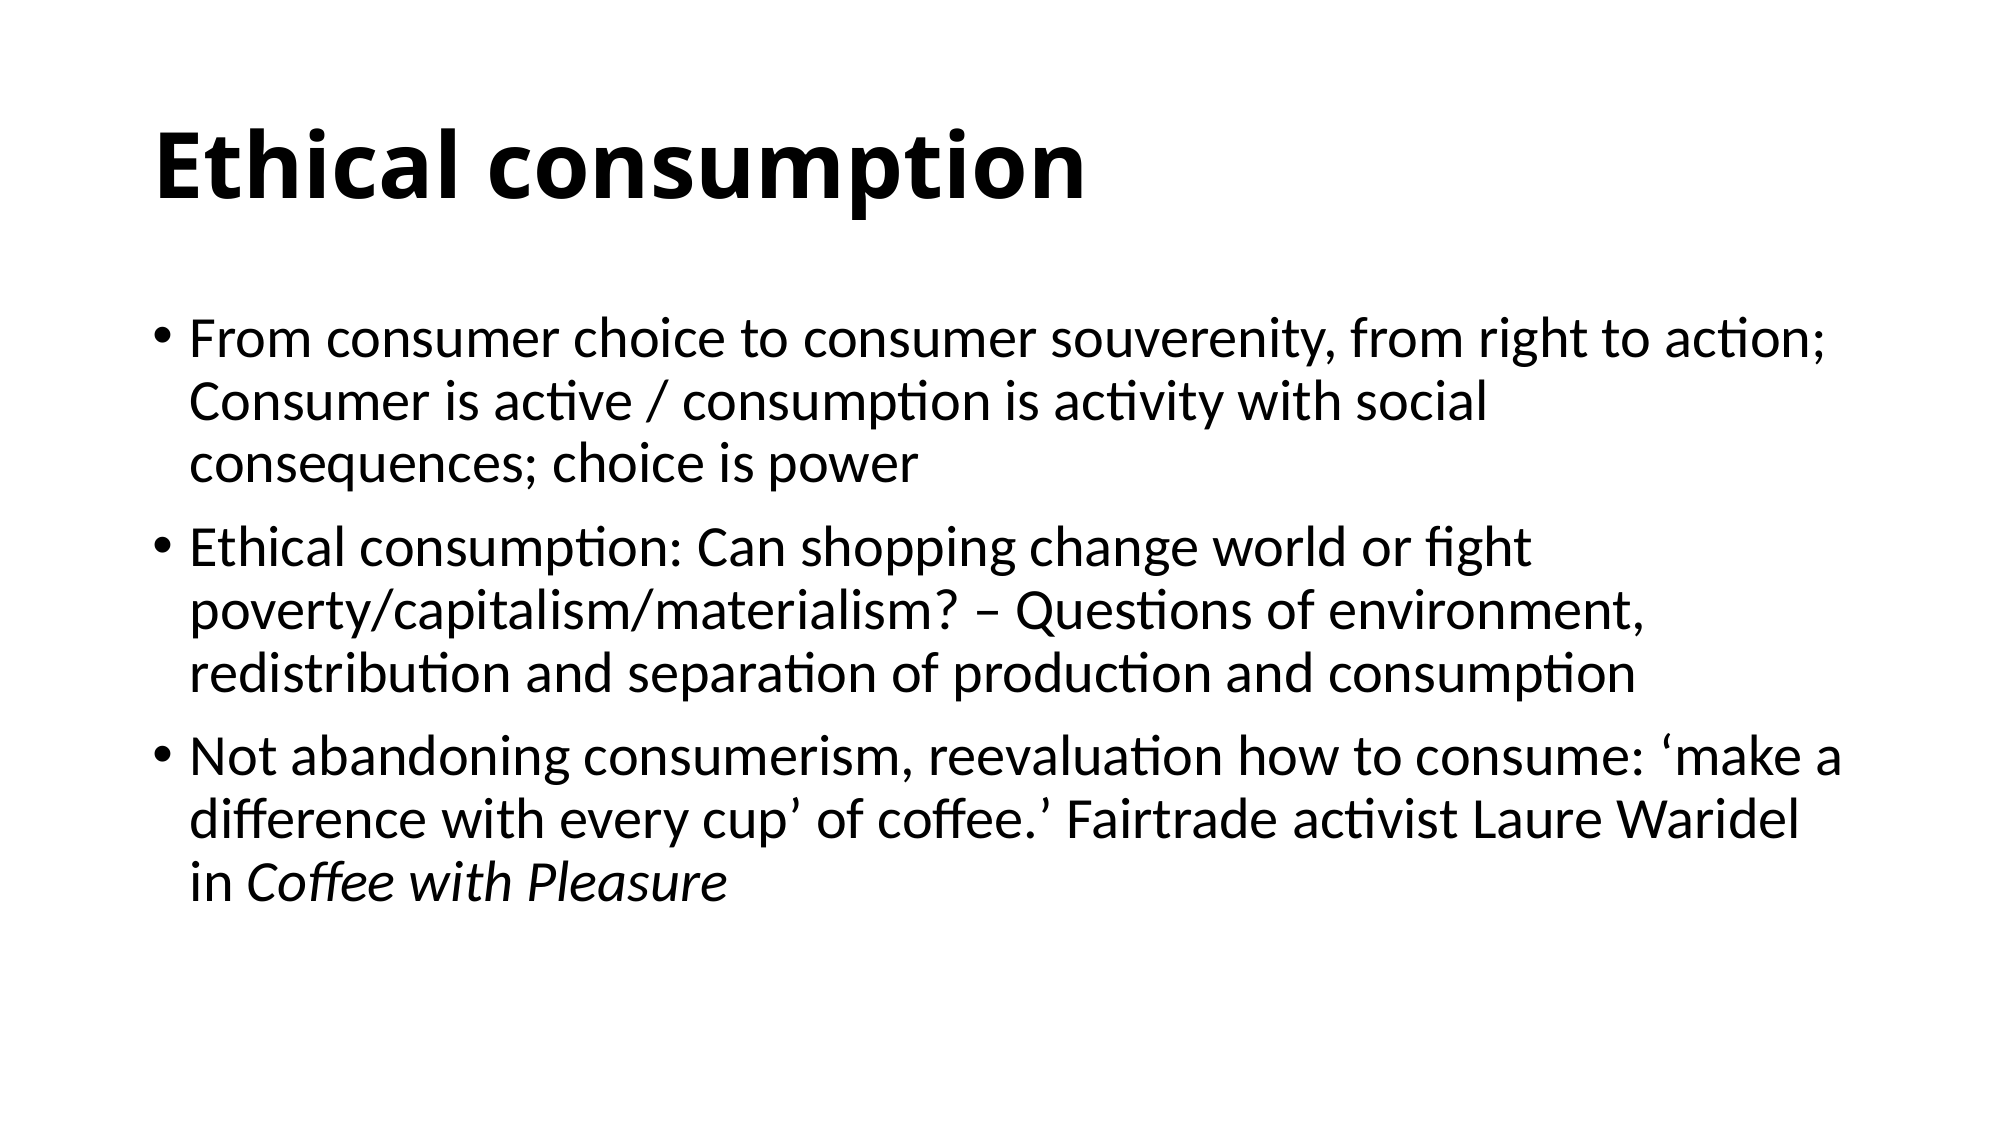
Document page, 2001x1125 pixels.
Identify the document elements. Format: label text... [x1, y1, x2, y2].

title Ethical consumption [137, 59, 1863, 278]
list From consumer choice to consumer souverenity, from right to action; Consumer is active / consumption is activity with social consequences; choice is power Ethical consumption: Can shopping change world or fight poverty/capitalism/materialism? – Questions of environment, redistribution and separation of production and consumption Not abandoning consumerism, reevaluation how to consume: ‘make a difference with every cup’ of coffee.’ Fairtrade activist Laure Waridel in Coffee with Pleasure [137, 299, 1863, 1014]
